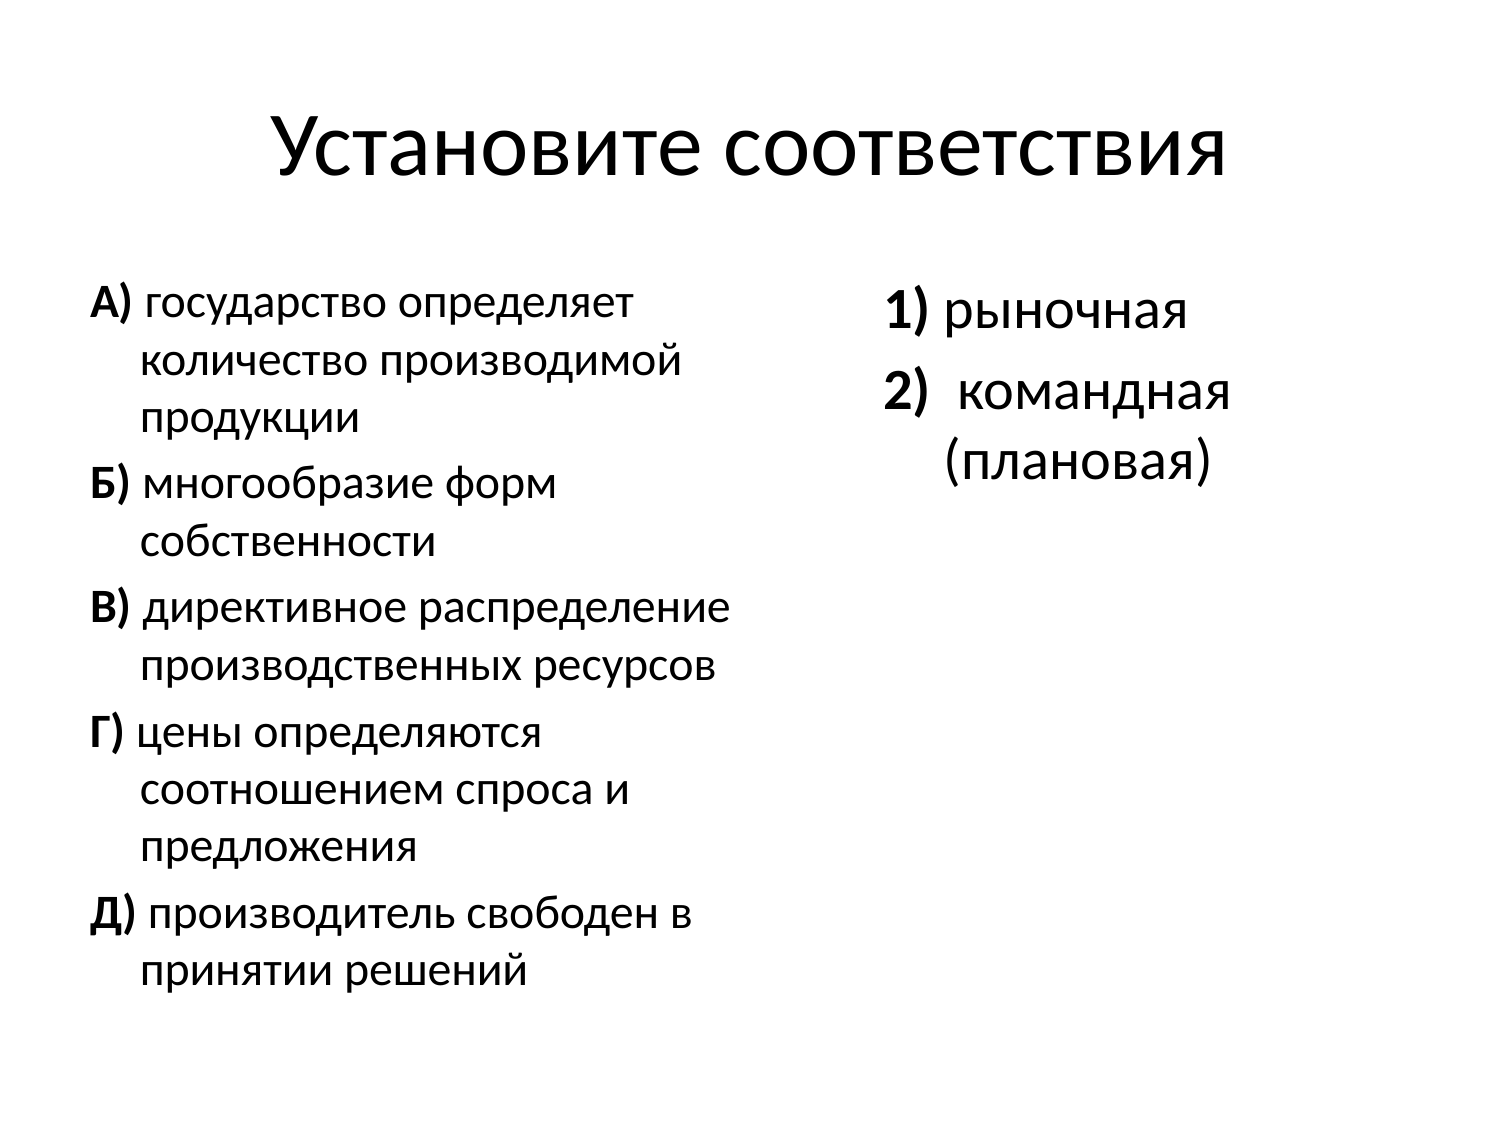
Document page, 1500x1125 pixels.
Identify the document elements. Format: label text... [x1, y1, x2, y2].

list 1) рыночная 2) командная (плановая) [868, 262, 1425, 1005]
list А) государство определяет количество производимой продукции Б) многообразие форм собственности В) директивное распределение производственных ресурсов Г) цены определяются соотношением спроса и предложения Д) производитель свободен в принятии решений [75, 262, 868, 1005]
title Установите соответствия [75, 45, 1425, 233]
